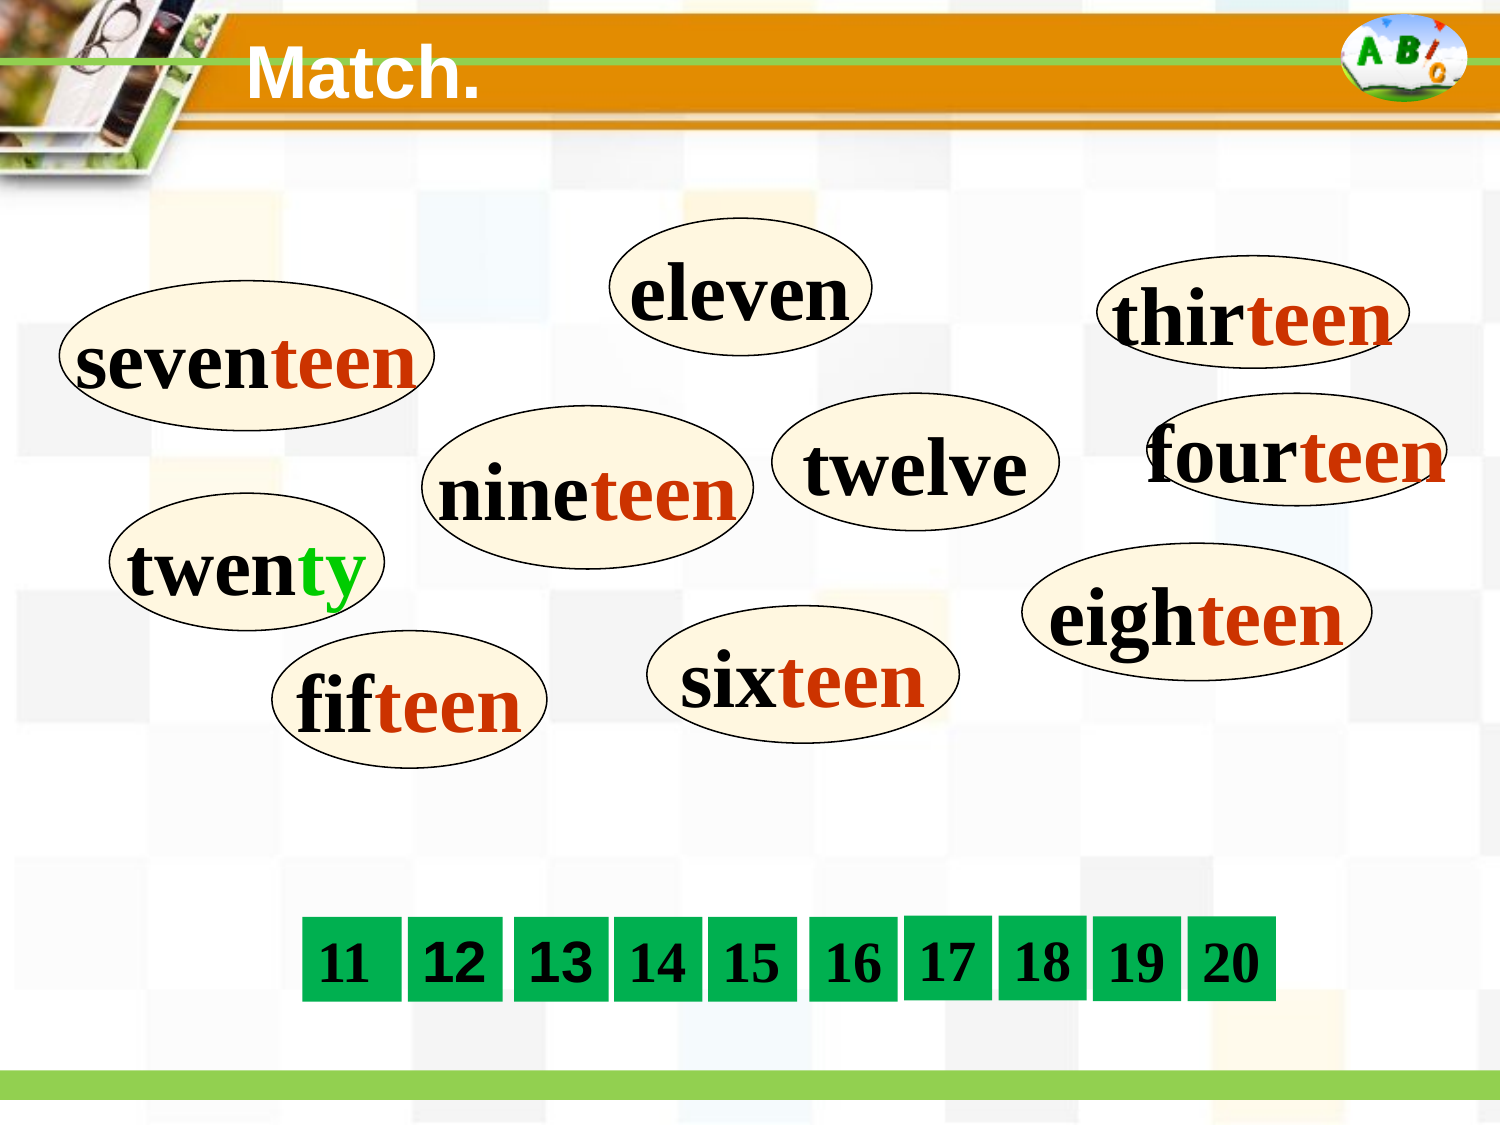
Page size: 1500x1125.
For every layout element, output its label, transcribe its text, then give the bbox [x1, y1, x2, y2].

picture [0, 1100, 1500, 1125]
text_box 18 [998, 915, 1087, 1001]
text_box nineteen [421, 405, 754, 569]
text_box 15 [708, 916, 798, 1002]
text_box 13 [514, 916, 609, 1002]
text_box seventeen [59, 280, 435, 431]
text_box 19 [1092, 916, 1182, 1002]
text_box twenty [109, 493, 385, 631]
text_box eleven [609, 218, 872, 356]
text_box 14 [614, 916, 703, 1002]
text_box 20 [1187, 916, 1276, 1002]
text_box 16 [809, 916, 898, 1002]
text_box 11 [302, 916, 402, 1002]
text_box thirteen [1096, 255, 1410, 369]
text_box 17 [904, 915, 993, 1001]
text_box fourteen [1146, 393, 1447, 506]
text_box fifteen [271, 630, 547, 769]
text_box eighteen [1021, 543, 1372, 681]
picture [0, 0, 1500, 57]
text_box sixteen [646, 605, 960, 744]
text_box Match. [230, 7, 1500, 114]
text_box 12 [407, 916, 503, 1002]
picture [0, 66, 1500, 1070]
text_box twelve [771, 393, 1060, 531]
